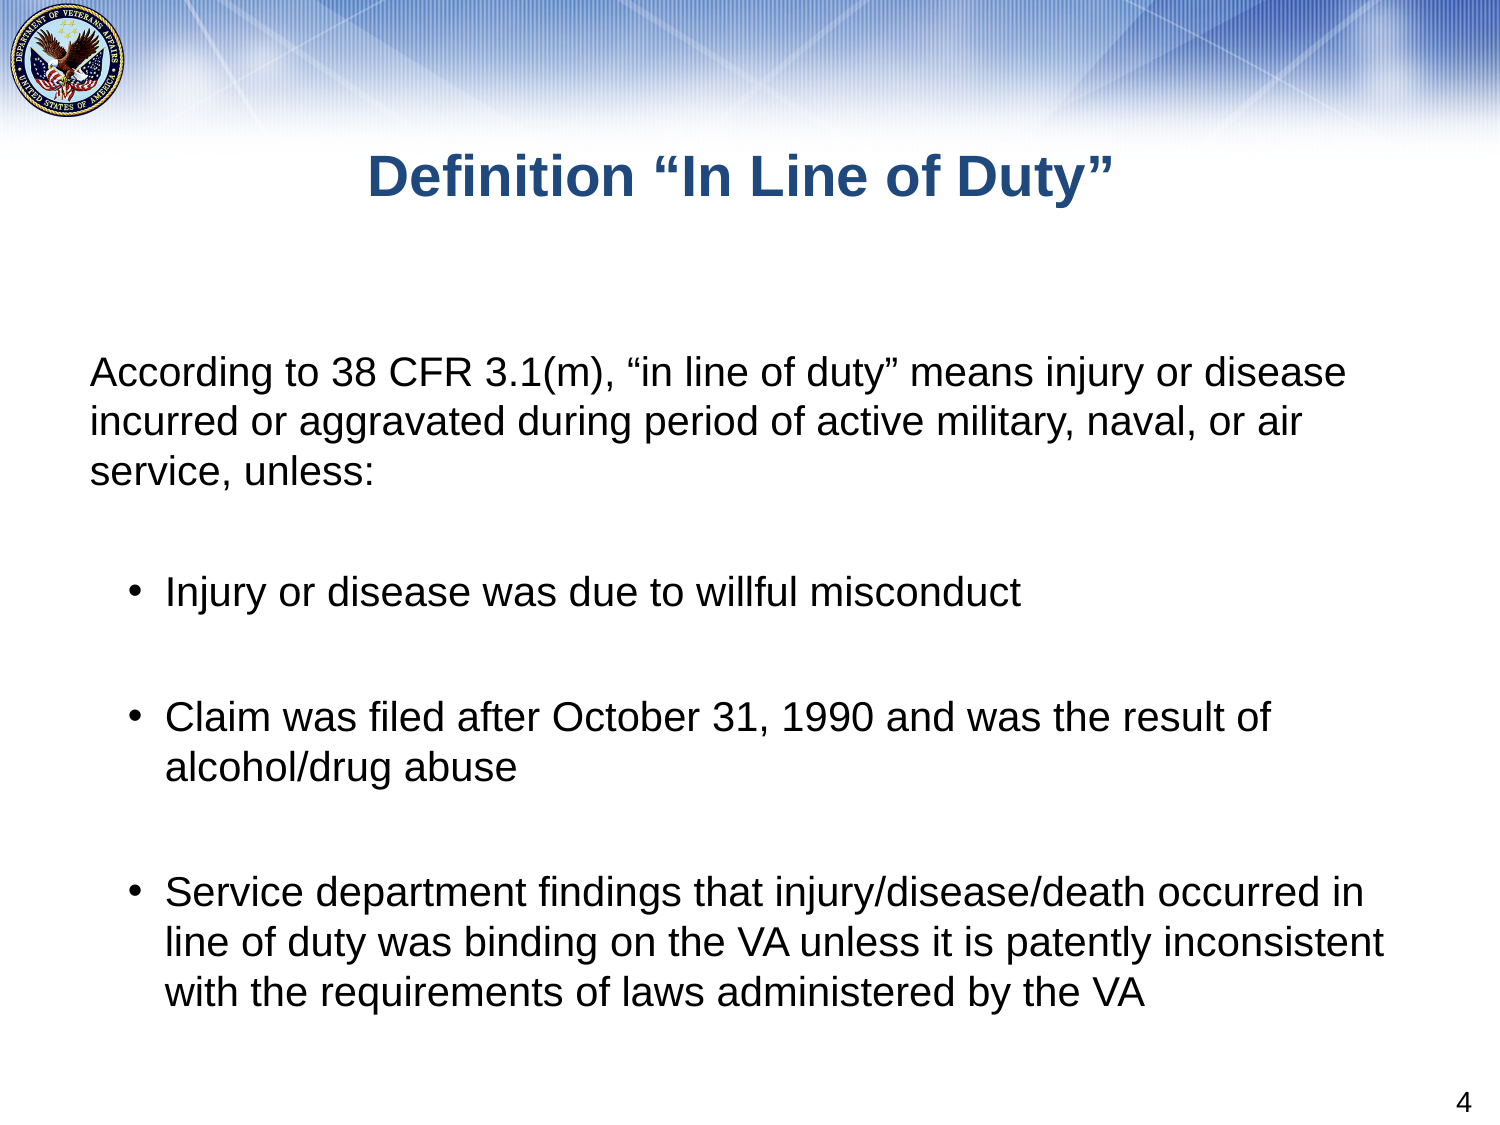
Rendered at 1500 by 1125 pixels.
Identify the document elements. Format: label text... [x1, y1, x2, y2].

picture [0, 0, 1500, 130]
slide_number 4 [1136, 1083, 1487, 1125]
title Definition “In Line of Duty” [0, 130, 1500, 309]
picture [0, 309, 1500, 1062]
list According to 38 CFR 3.1(m), “in line of duty” means injury or disease incurred or aggravated during period of active military, naval, or air service, unless: [75, 337, 1425, 502]
text_box Injury or disease was due to willful misconduct Claim was filed after October 31, 1990 and was the result of alcohol/drug abuse Service department findings that injury/disease/death occurred in line of duty was binding on the VA unless it is patently inconsistent with the requirements of laws administered by the VA [74, 557, 1425, 1023]
